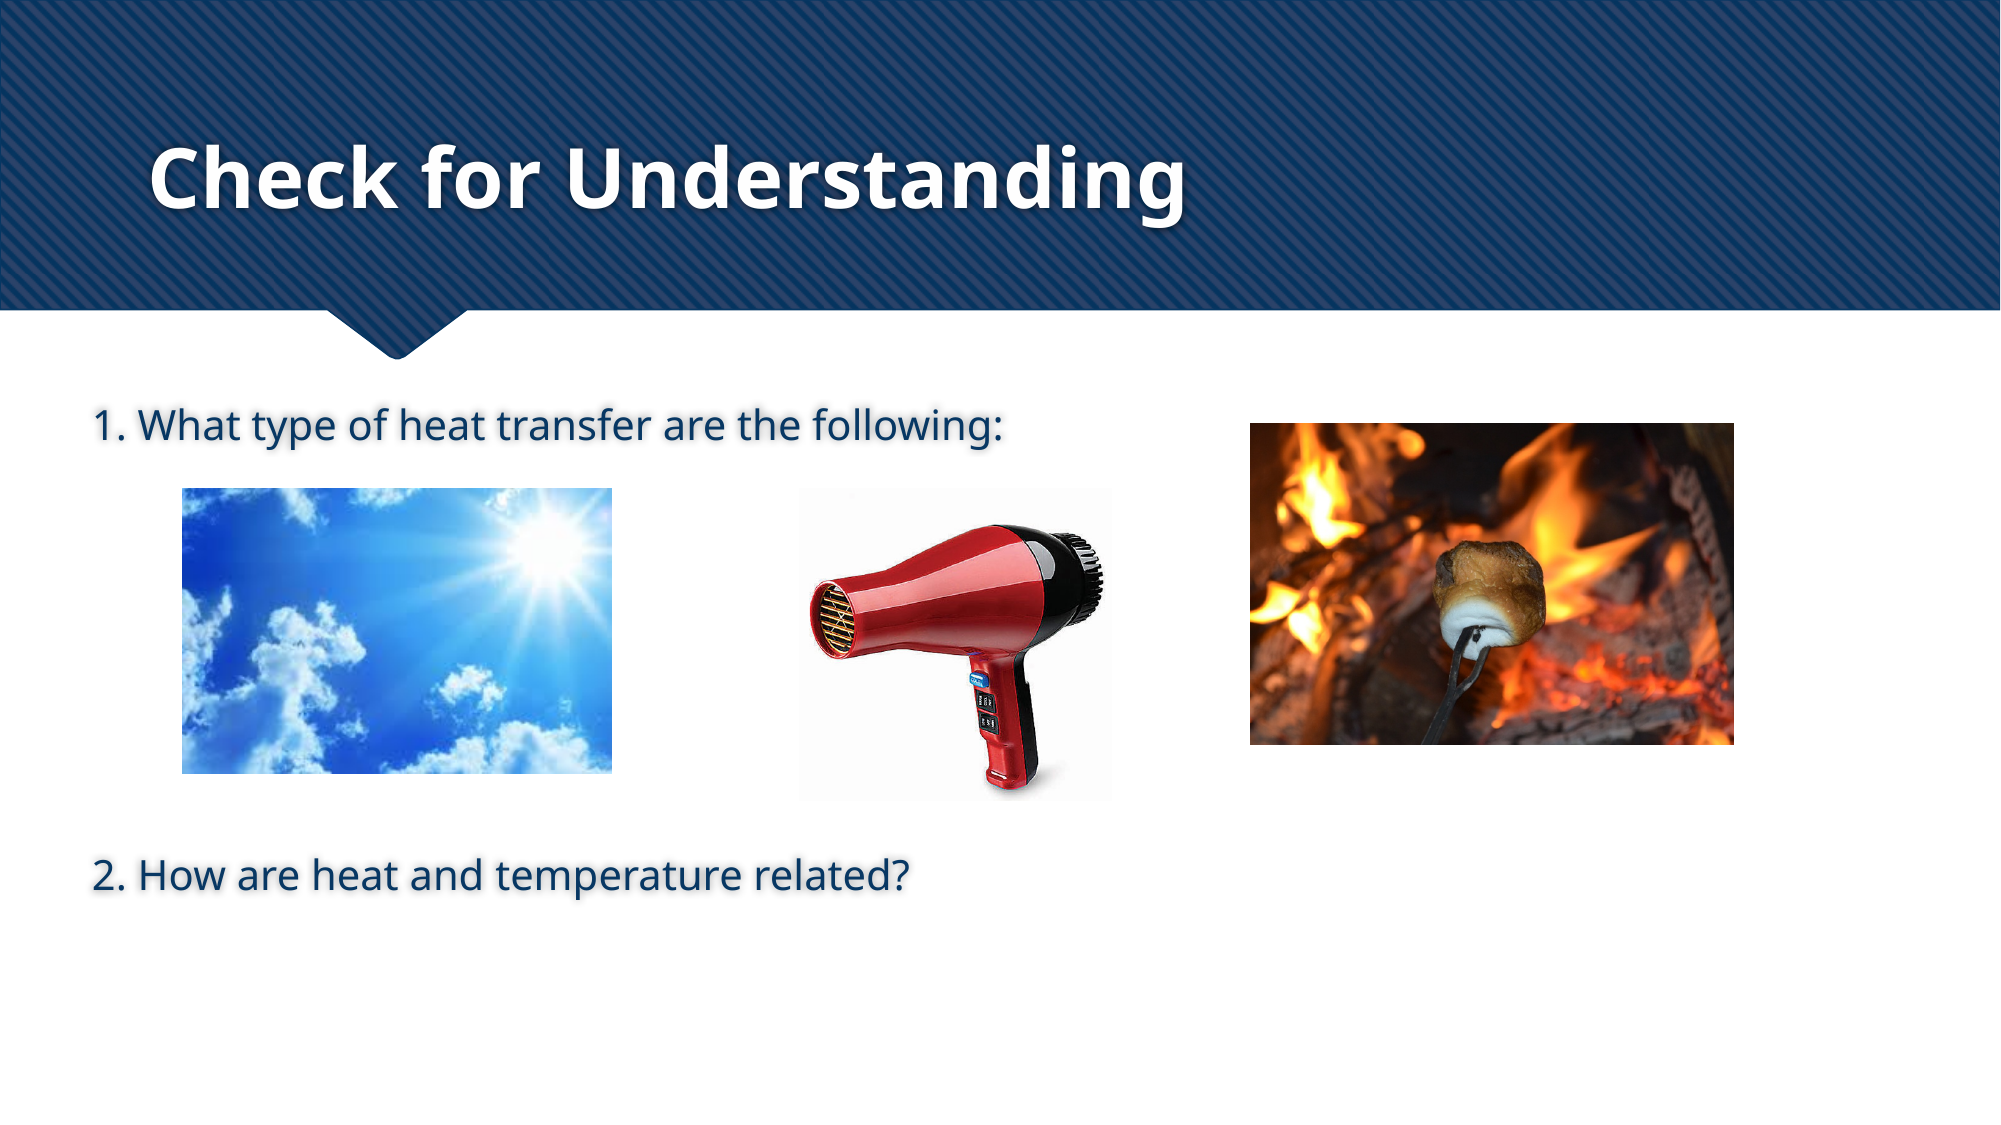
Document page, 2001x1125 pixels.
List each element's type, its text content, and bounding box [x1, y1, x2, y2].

title Check for Understanding [132, 73, 1868, 233]
picture [1250, 423, 1734, 746]
picture [181, 487, 612, 775]
picture [799, 487, 1112, 801]
list 1. What type of heat transfer are the following: 2. How are heat and temperature related? [76, 391, 1809, 988]
